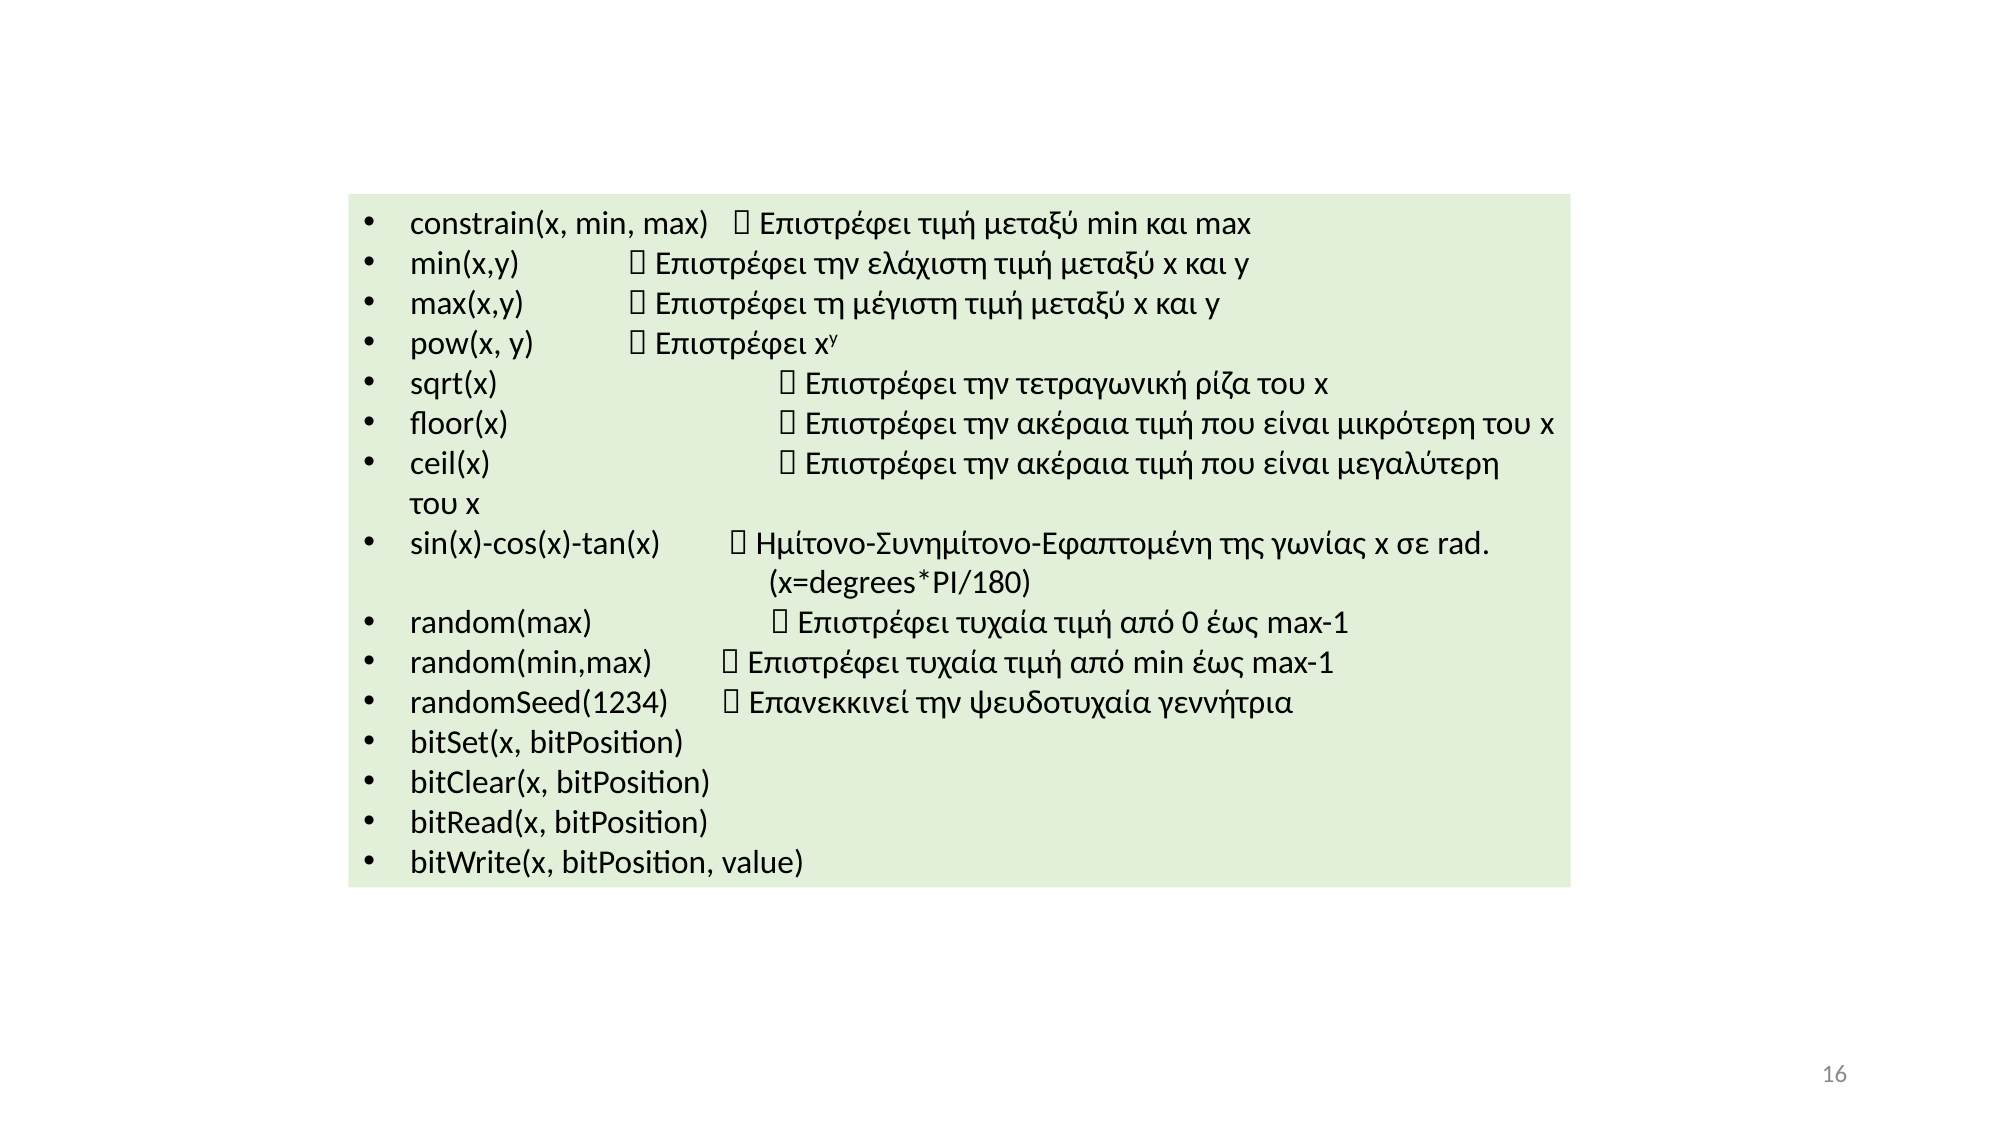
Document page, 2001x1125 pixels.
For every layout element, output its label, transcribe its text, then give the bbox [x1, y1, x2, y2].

text_box constrain(x, min, max)  Επιστρέφει τιμή μεταξύ min και max min(x,y)  Επιστρέφει την ελάχιστη τιμή μεταξύ x και y max(x,y)  Επιστρέφει τη μέγιστη τιμή μεταξύ x και y pow(x, y)  Επιστρέφει xy sqrt(x)  Επιστρέφει την τετραγωνική ρίζα του x floor(x)  Επιστρέφει την ακέραια τιμή που είναι μικρότερη του x ceil(x)  Επιστρέφει την ακέραια τιμή που είναι μεγαλύτερη του x sin(x)-cos(x)-tan(x)  Ημίτονο-Συνημίτονο-Εφαπτομένη της γωνίας x σε rad. (x=degrees*PI/180) random(max)  Επιστρέφει τυχαία τιμή από 0 έως max-1 random(min,max)  Επιστρέφει τυχαία τιμή από min έως max-1 randomSeed(1234)  Επανεκκινεί την ψευδοτυχαία γεννήτρια bitSet(x, bitPosition) bitClear(x, bitPosition) bitRead(x, bitPosition) bitWrite(x, bitPosition, value) [348, 194, 1571, 888]
slide_number 16 [1412, 1042, 1863, 1103]
